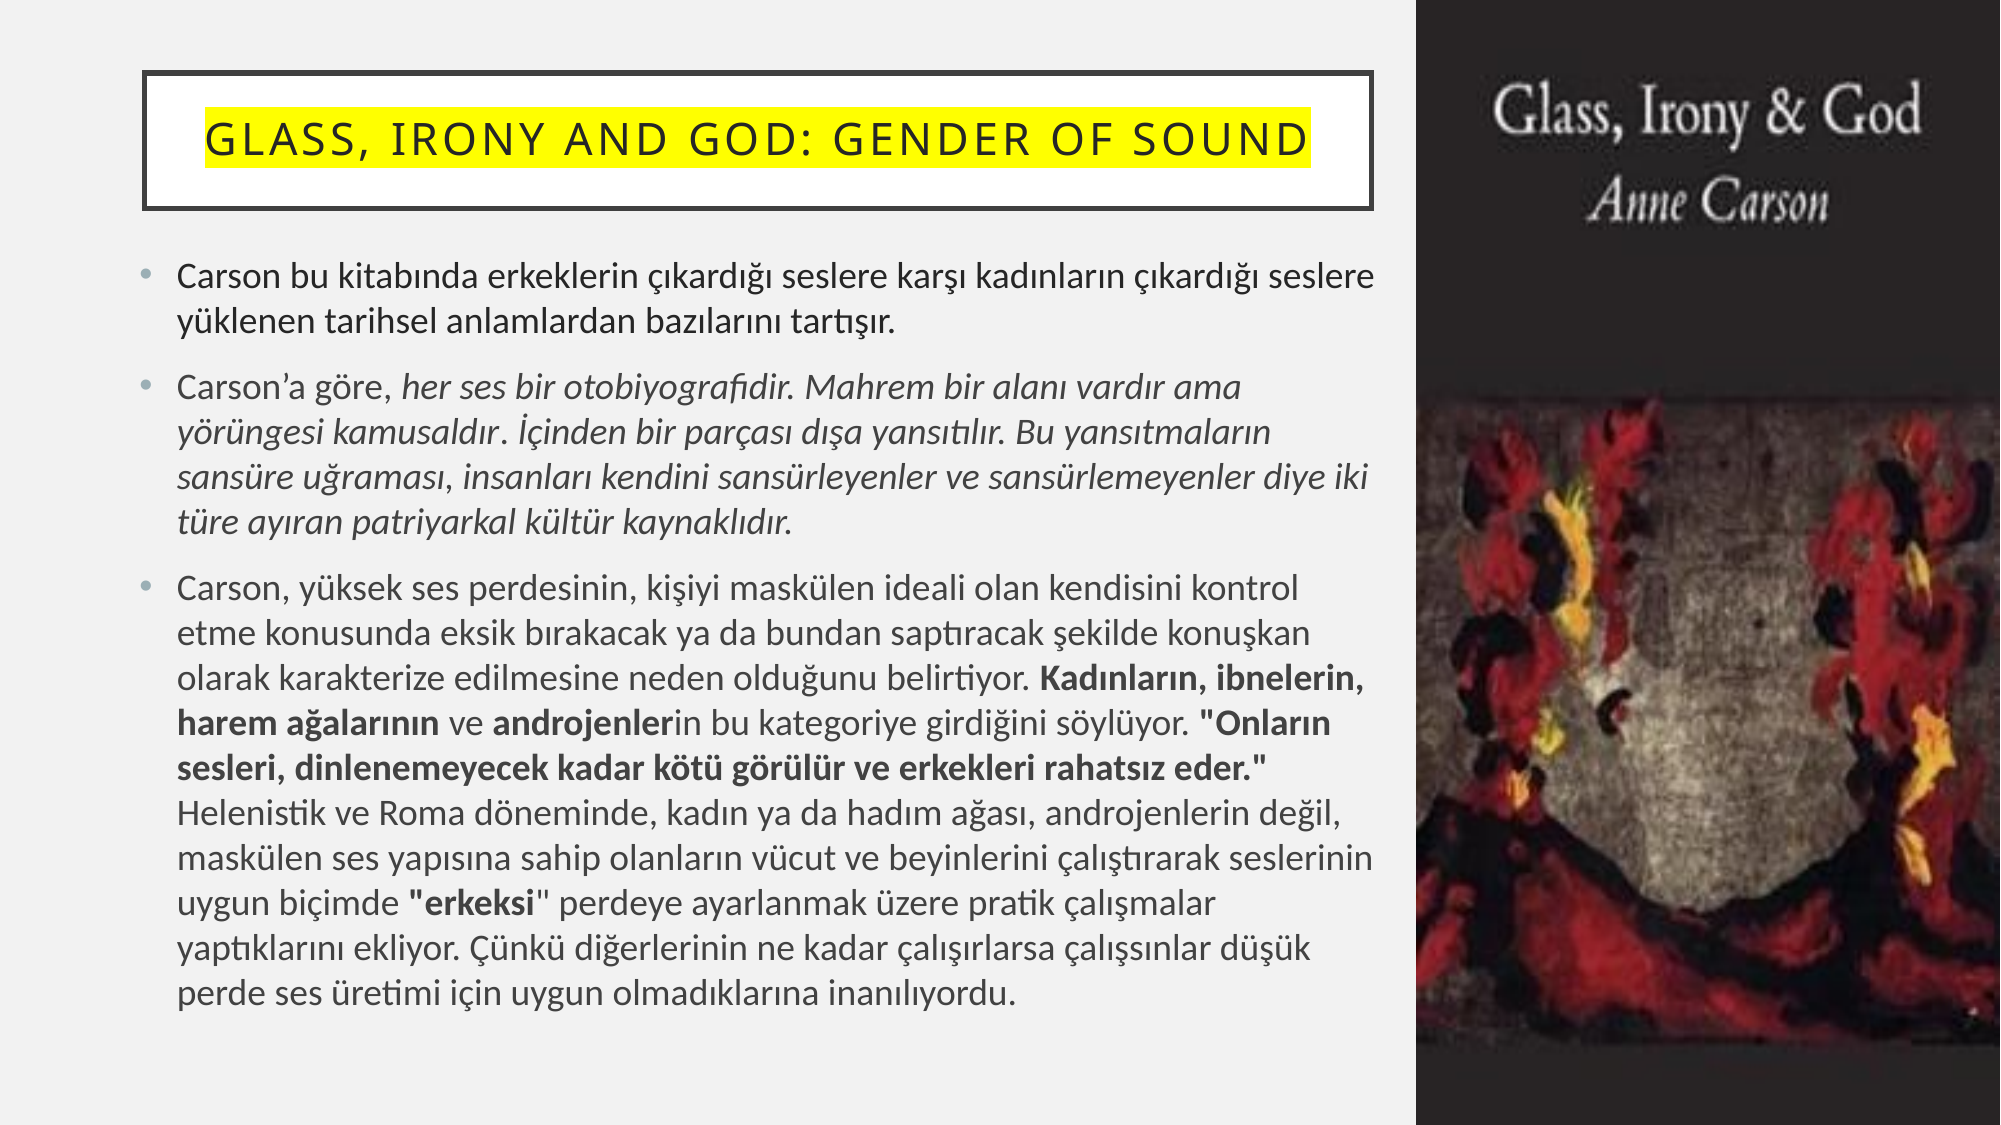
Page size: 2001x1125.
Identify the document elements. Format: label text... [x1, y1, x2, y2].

picture [1415, 0, 2000, 1125]
title GLASS, IRONY AND GOD: GENDER OF SOUND [142, 70, 1374, 211]
list Carson bu kitabında erkeklerin çıkardığı seslere karşı kadınların çıkardığı seslere yüklenen tarihsel anlamlardan bazılarını tartışır. Carson’a göre, her ses bir otobiyografidir. Mahrem bir alanı vardır ama yörüngesi kamusaldır. İçinden bir parçası dışa yansıtılır. Bu yansıtmaların sansüre uğraması, insanları kendini sansürleyenler ve sansürlemeyenler diye iki türe ayıran patriyarkal kültür kaynaklıdır. Carson, yüksek ses perdesinin, kişiyi maskülen ideali olan kendisini kontrol etme konusunda eksik bırakacak ya da bundan saptıracak şekilde konuşkan olarak karakterize edilmesine neden olduğunu belirtiyor. Kadınların, ibnelerin, harem ağalarının ve androjenlerin bu kategoriye girdiğini söylüyor. "Onların sesleri, dinlenemeyecek kadar kötü görülür ve erkekleri rahatsız eder." Helenistik ve Roma döneminde, kadın ya da hadım ağası, androjenlerin değil, maskülen ses yapısına sahip olanların vücut ve beyinlerini çalıştırarak seslerinin uygun biçimde "erkeksi" perdeye ayarlanmak üzere pratik çalışmalar yaptıklarını ekliyor. Çünkü diğerlerinin ne kadar çalışırlarsa çalışsınlar düşük perde ses üretimi için uygun olmadıklarına inanılıyordu. [124, 243, 1393, 1052]
